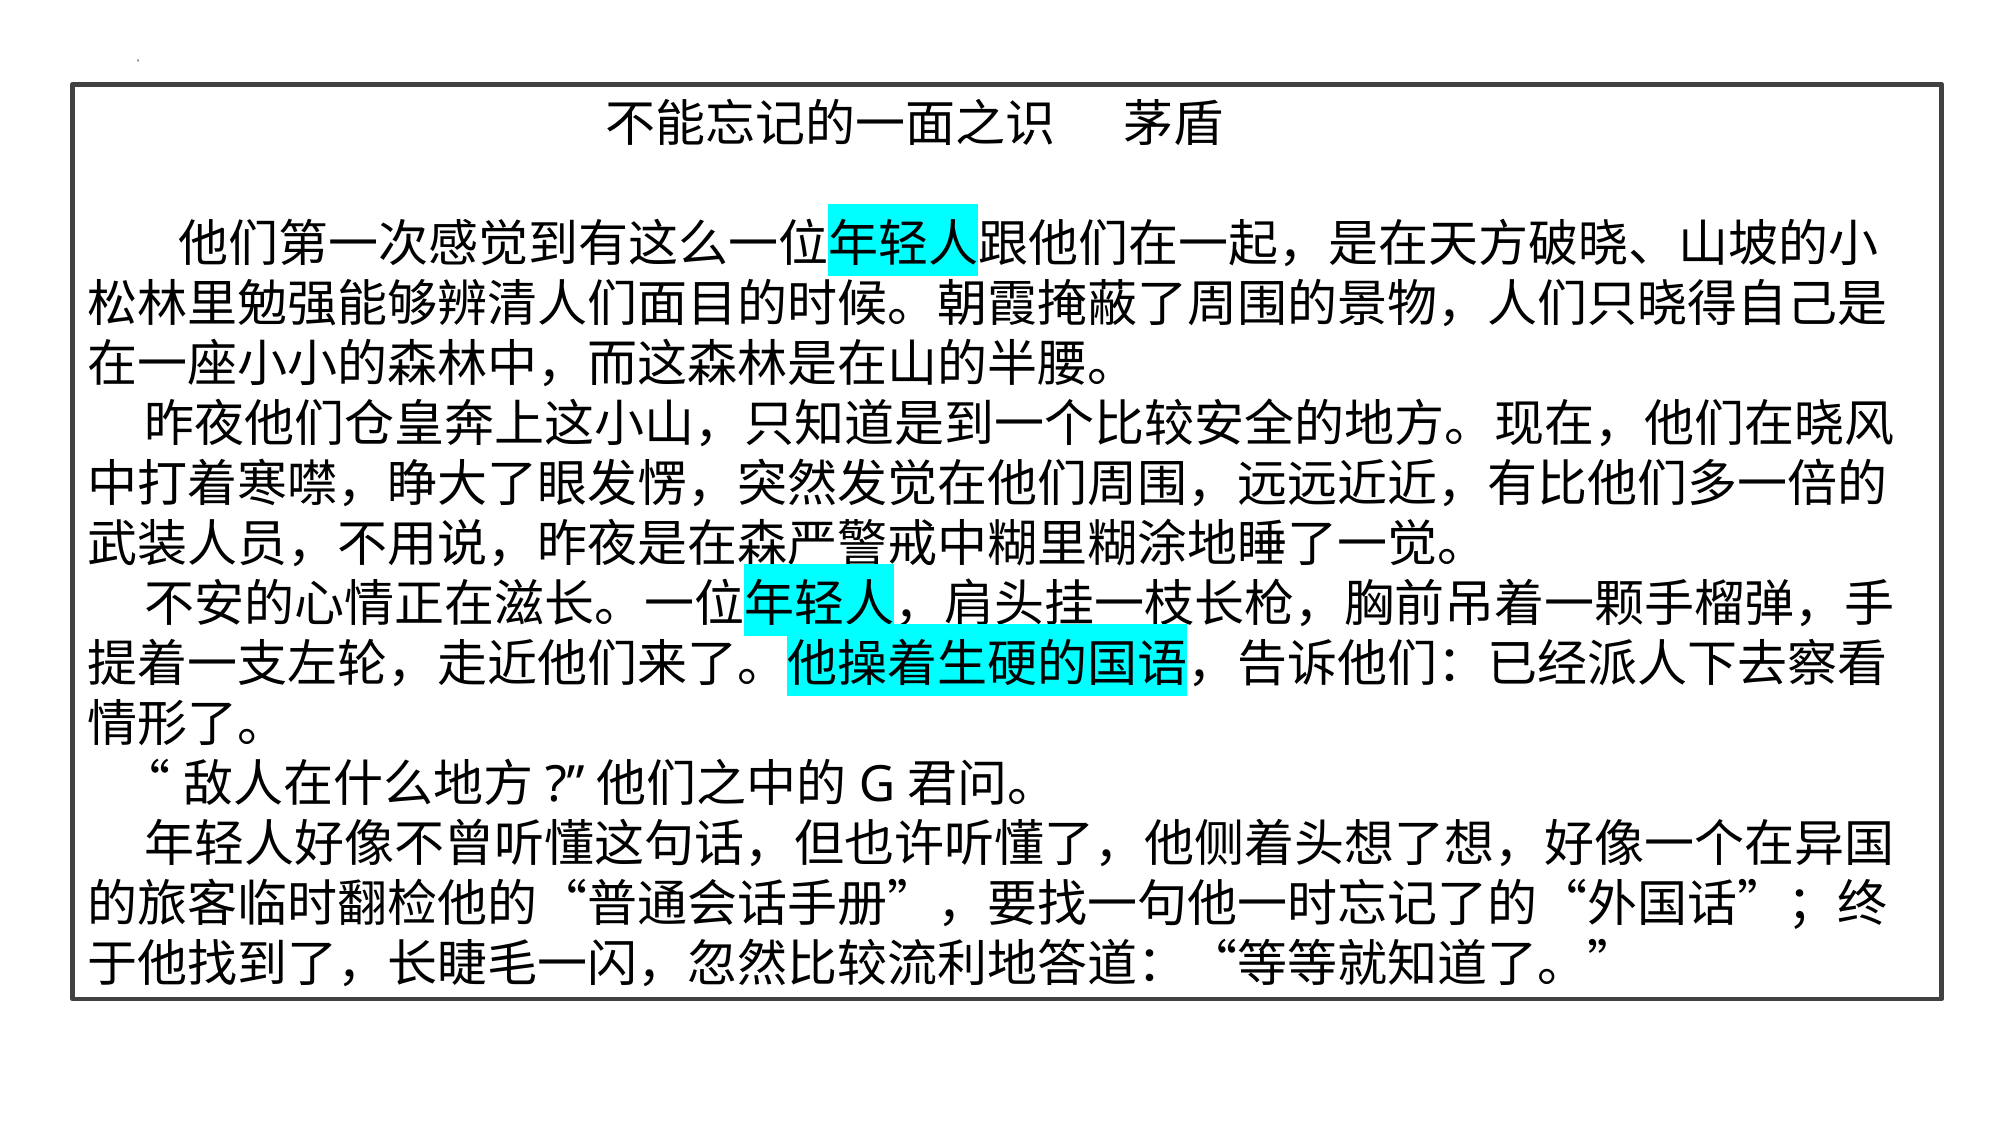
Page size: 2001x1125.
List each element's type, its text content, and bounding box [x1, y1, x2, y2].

text_box 不能忘记的一面之识 茅盾 他们第一次感觉到有这么一位年轻人跟他们在一起，是在天方破晓、山坡的小松林里勉强能够辨清人们面目的时候。朝霞掩蔽了周围的景物，人们只晓得自己是在一座小小的森林中，而这森林是在山的半腰。 昨夜他们仓皇奔上这小山，只知道是到一个比较安全的地方。现在，他们在晓风中打着寒噤，睁大了眼发愣，突然发觉在他们周围，远远近近，有比他们多一倍的武装人员，不用说，昨夜是在森严警戒中糊里糊涂地睡了一觉。 不安的心情正在滋长。一位年轻人，肩头挂一枝长枪，胸前吊着一颗手榴弹，手提着一支左轮，走近他们来了。他操着生硬的国语，告诉他们：已经派人下去察看情形了。 “敌人在什么地方?”他们之中的G君问。 年轻人好像不曾听懂这句话，但也许听懂了，他侧着头想了想，好像一个在异国的旅客临时翻检他的“普通会话手册”，要找一句他一时忘记了的“外国话”；终于他找到了，长睫毛一闪，忽然比较流利地答道：“等等就知道了。” [72, 84, 1942, 999]
